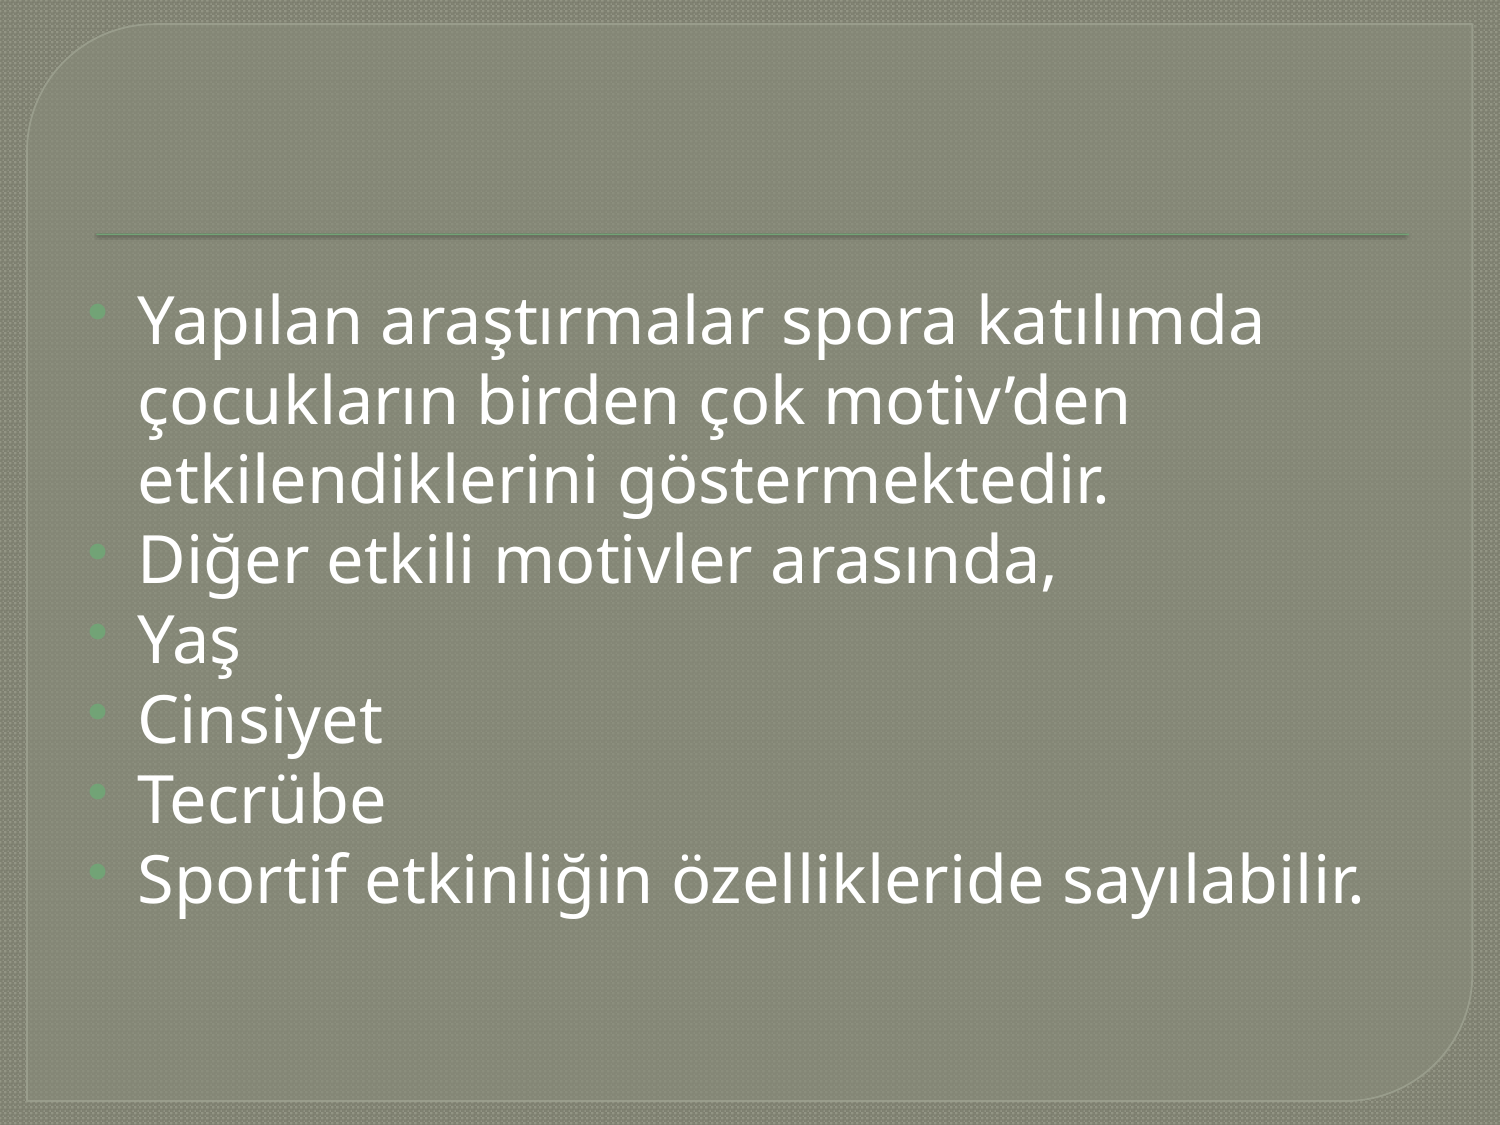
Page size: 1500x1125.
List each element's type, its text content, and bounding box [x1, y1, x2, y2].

list Yapılan araştırmalar spora katılımda çocukların birden çok motiv’den etkilendiklerini göstermektedir. Diğer etkili motivler arasında, Yaş Cinsiyet Tecrübe Sportif etkinliğin özellikleride sayılabilir. [75, 270, 1425, 1013]
